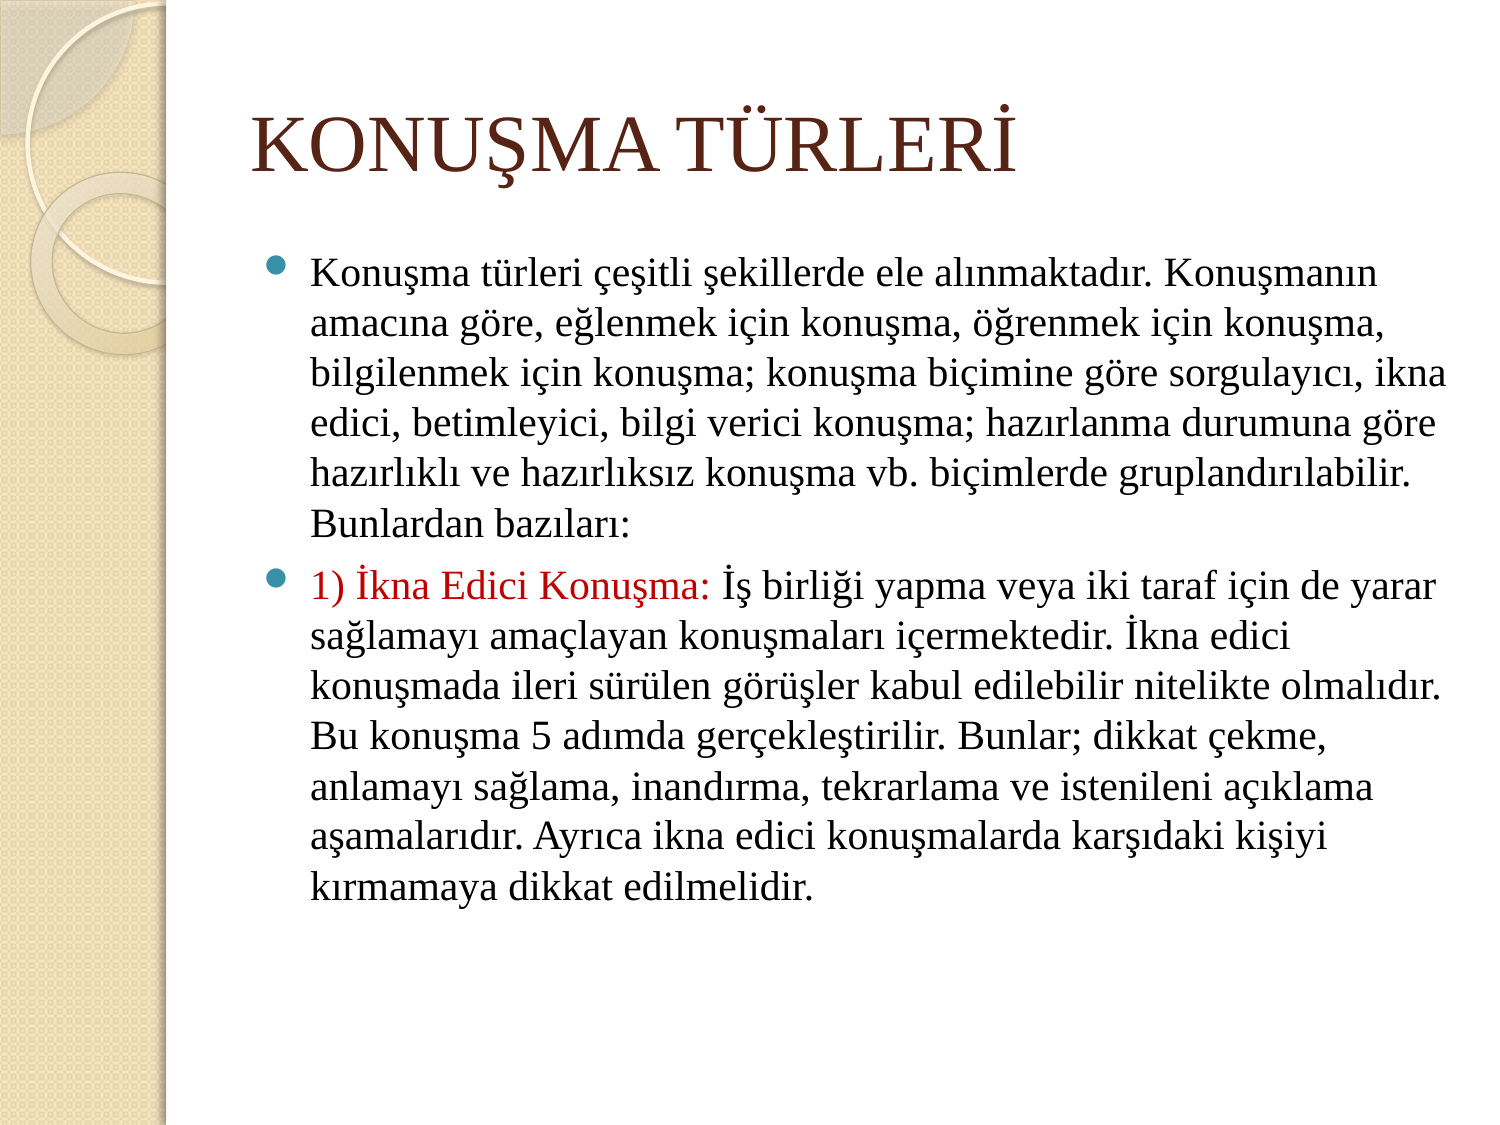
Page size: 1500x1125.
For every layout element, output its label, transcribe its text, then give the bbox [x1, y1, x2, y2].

list Konuşma türleri çeşitli şekillerde ele alınmaktadır. Konuşmanın amacına göre, eğlenmek için konuşma, öğrenmek için konuşma, bilgilenmek için konuşma; konuşma biçimine göre sorgulayıcı, ikna edici, betimleyici, bilgi verici konuşma; hazırlanma durumuna göre hazırlıklı ve hazırlıksız konuşma vb. biçimlerde gruplandırılabilir. Bunlardan bazıları: 1) İkna Edici Konuşma: İş birliği yapma veya iki taraf için de yarar sağlamayı amaçlayan konuşmaları içermektedir. İkna edici konuşmada ileri sürülen görüşler kabul edilebilir nitelikte olmalıdır. Bu konuşma 5 adımda gerçekleştirilir. Bunlar; dikkat çekme, anlamayı sağlama, inandırma, tekrarlama ve istenileni açıklama aşamalarıdır. Ayrıca ikna edici konuşmalarda karşıdaki kişiyi kırmamaya dikkat edilmelidir. [235, 237, 1466, 1025]
title KONUŞMA TÜRLERİ [235, 45, 1466, 233]
